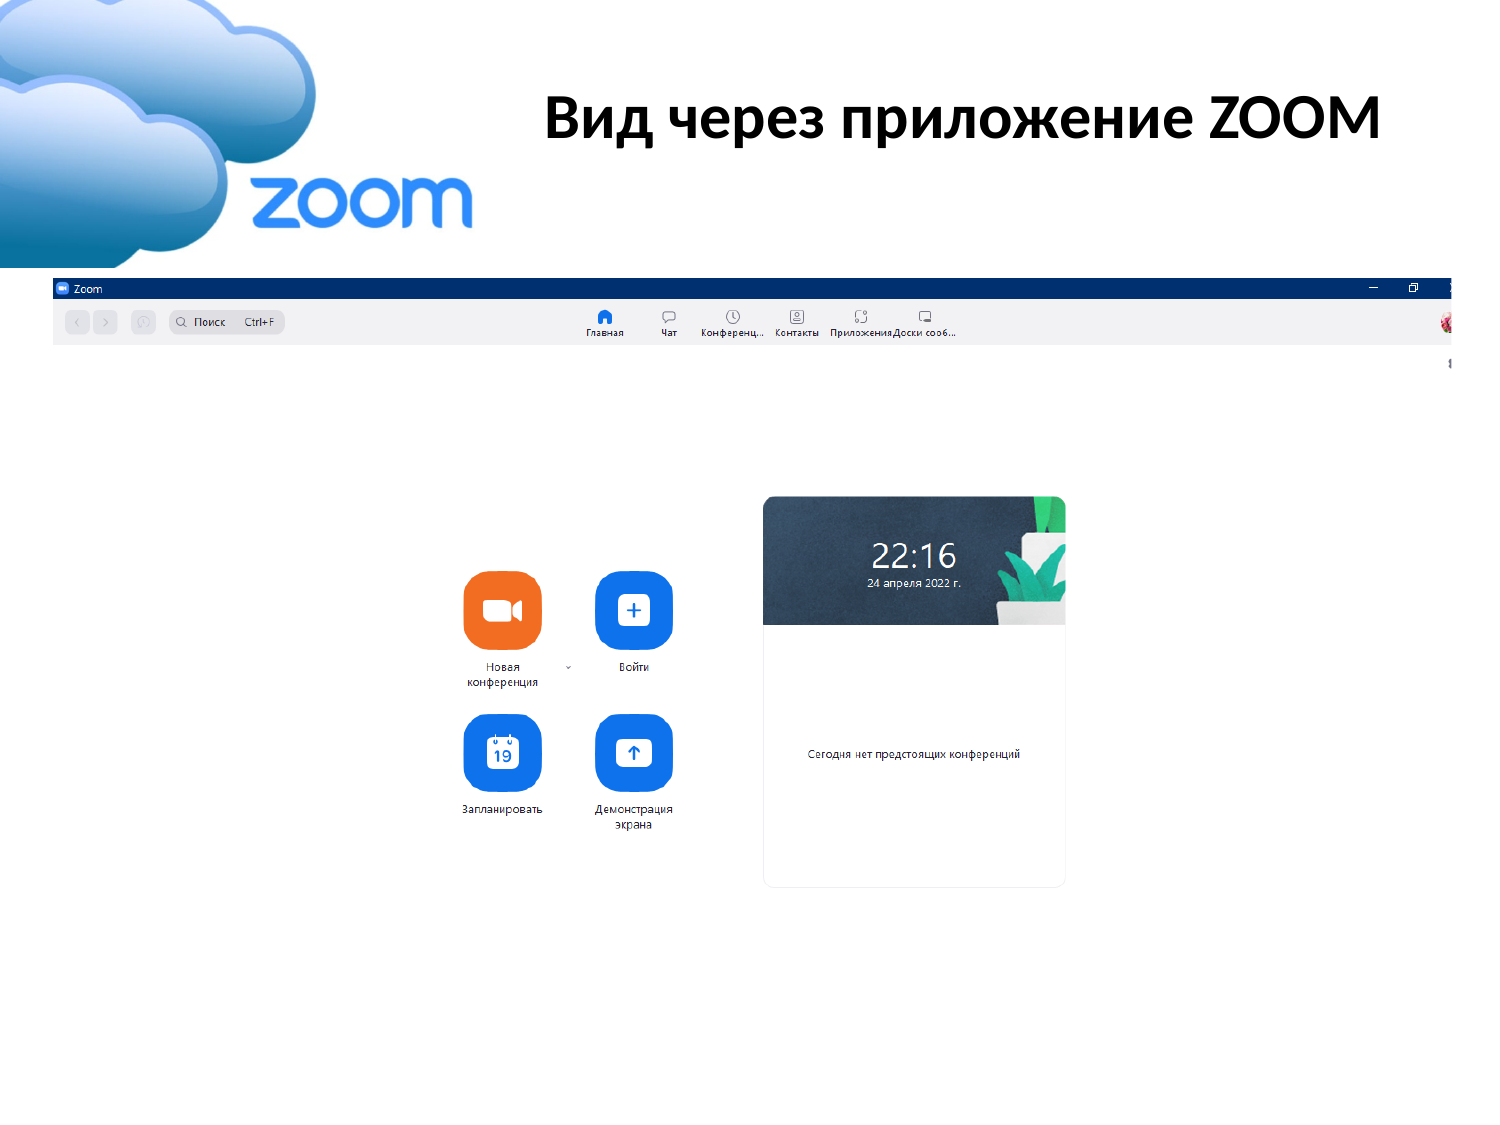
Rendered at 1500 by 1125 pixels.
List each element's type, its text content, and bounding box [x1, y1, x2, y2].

title Вид через приложение ZOOM [513, 30, 1414, 194]
picture [0, 0, 476, 268]
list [52, 278, 1452, 1036]
